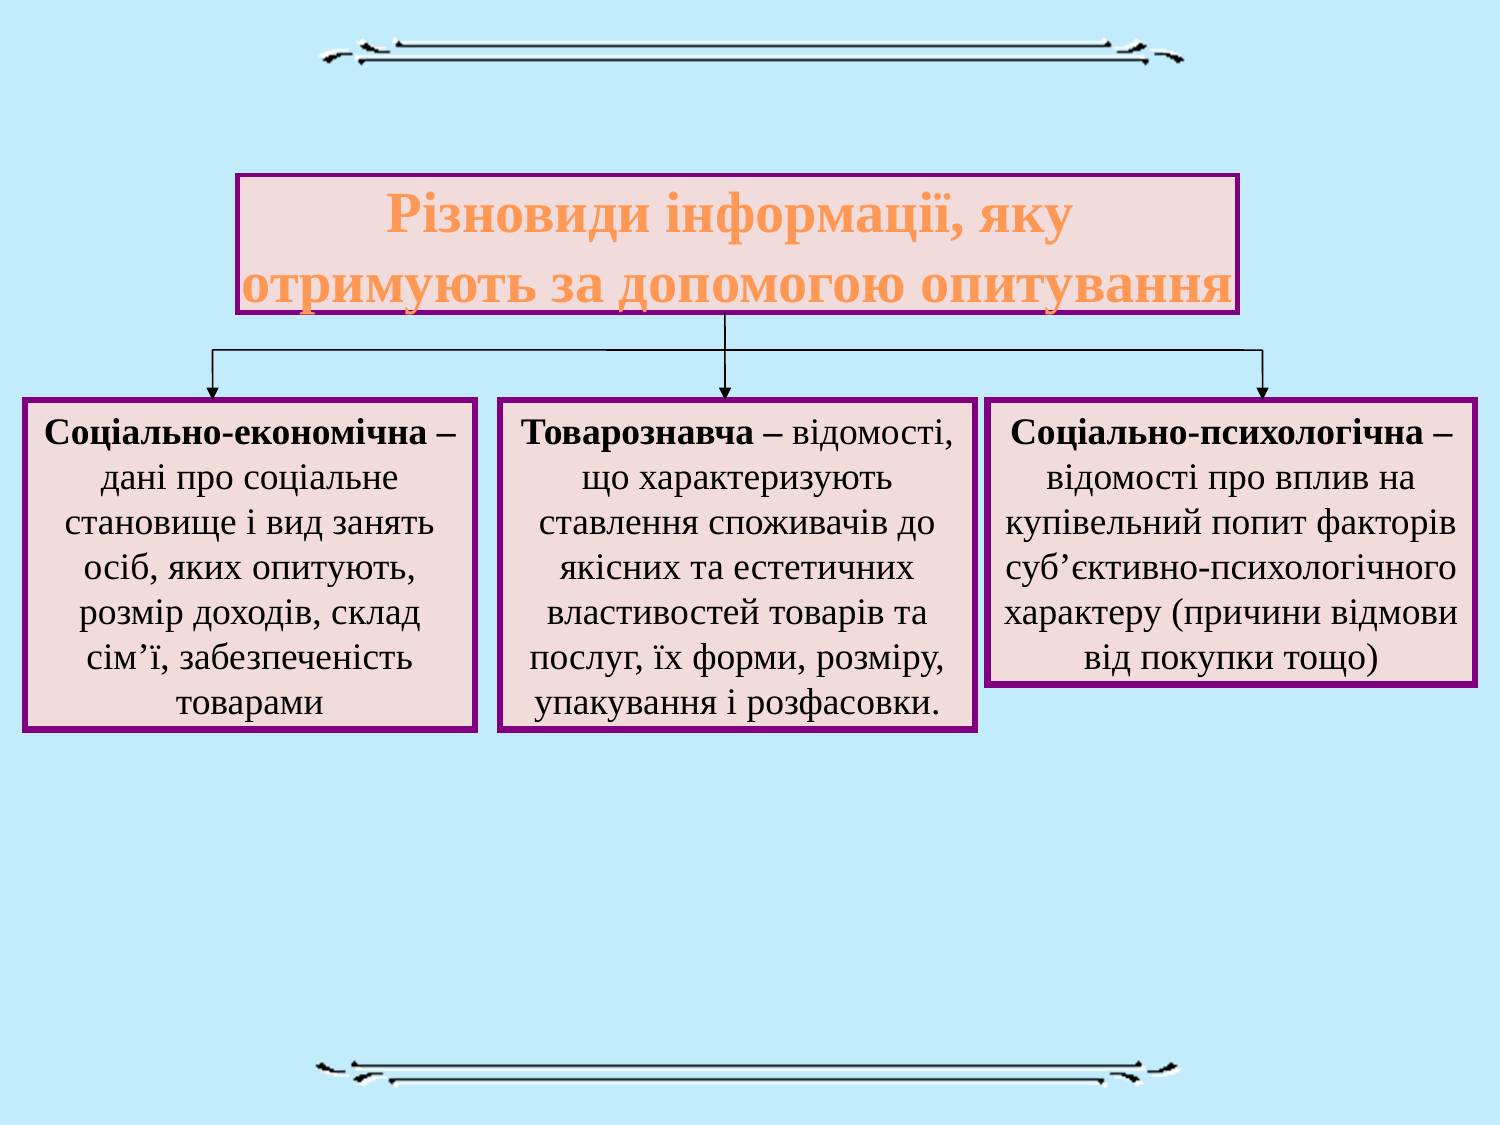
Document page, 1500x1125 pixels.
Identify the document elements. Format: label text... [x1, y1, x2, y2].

text_box Соціально-економічна – дані про соціальне становище і вид занять осіб, яких опитують, розмір доходів, склад сім’ї, забезпеченість товарами [24, 399, 307, 730]
picture [312, 25, 1188, 1101]
text_box Різновиди інформації, яку отримують за допомогою опитування [237, 174, 307, 313]
text_box [1256, 349, 1269, 400]
text_box [206, 349, 219, 400]
text_box Різновиди інформації, яку отримують за допомогою опитування [1193, 174, 1238, 313]
text_box Соціально-психологічна – відомості про вплив на купівельний попит факторів суб’єктивно-психологічного характеру (причини відмови від покупки тощо) [1193, 399, 1475, 685]
